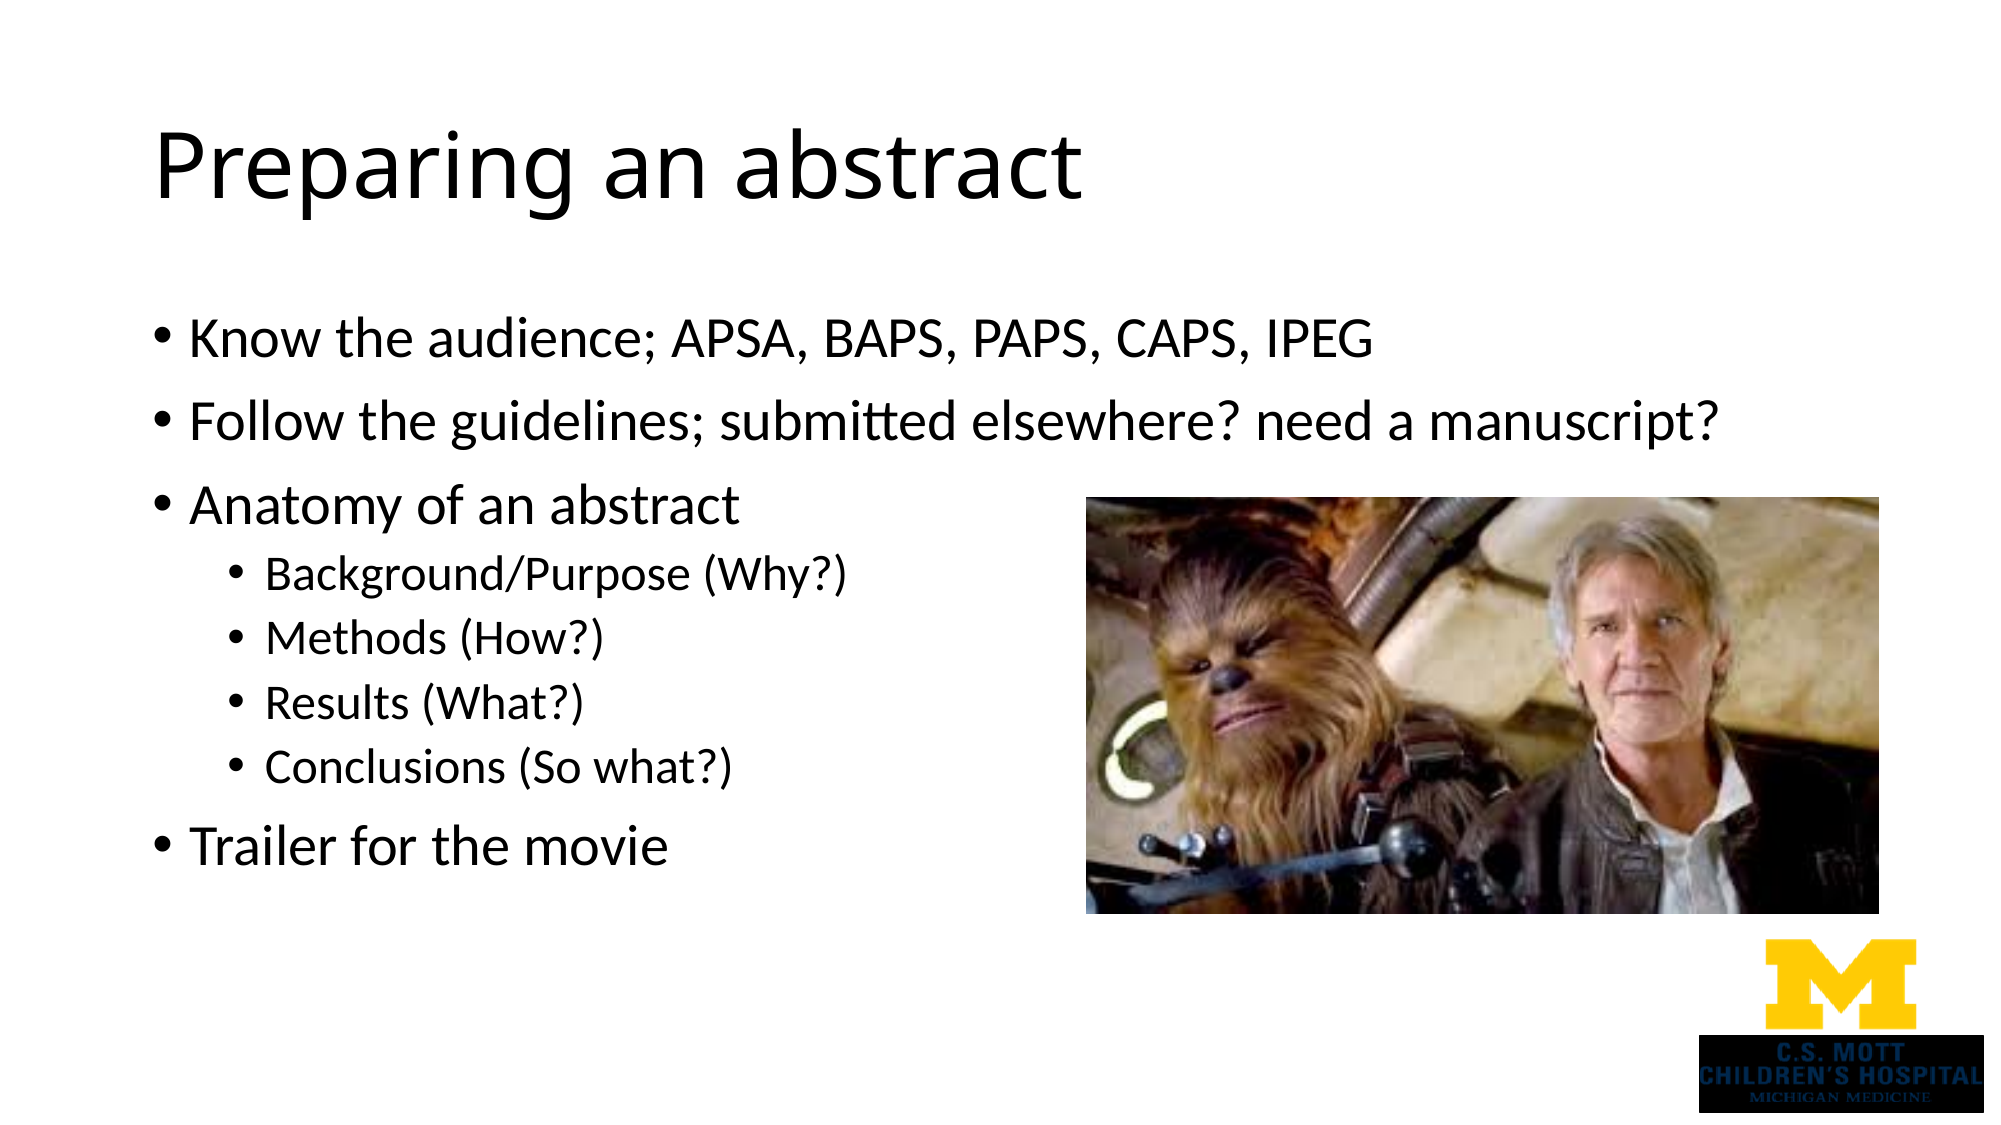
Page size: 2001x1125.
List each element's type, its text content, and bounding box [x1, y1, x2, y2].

title Preparing an abstract [137, 59, 1863, 278]
list Know the audience; APSA, BAPS, PAPS, CAPS, IPEG Follow the guidelines; submitted elsewhere? need a manuscript? Anatomy of an abstract Background/Purpose (Why?) Methods (How?) Results (What?) Conclusions (So what?) Trailer for the movie [137, 299, 1863, 1014]
picture [1700, 939, 1984, 1102]
picture [1086, 497, 1879, 914]
